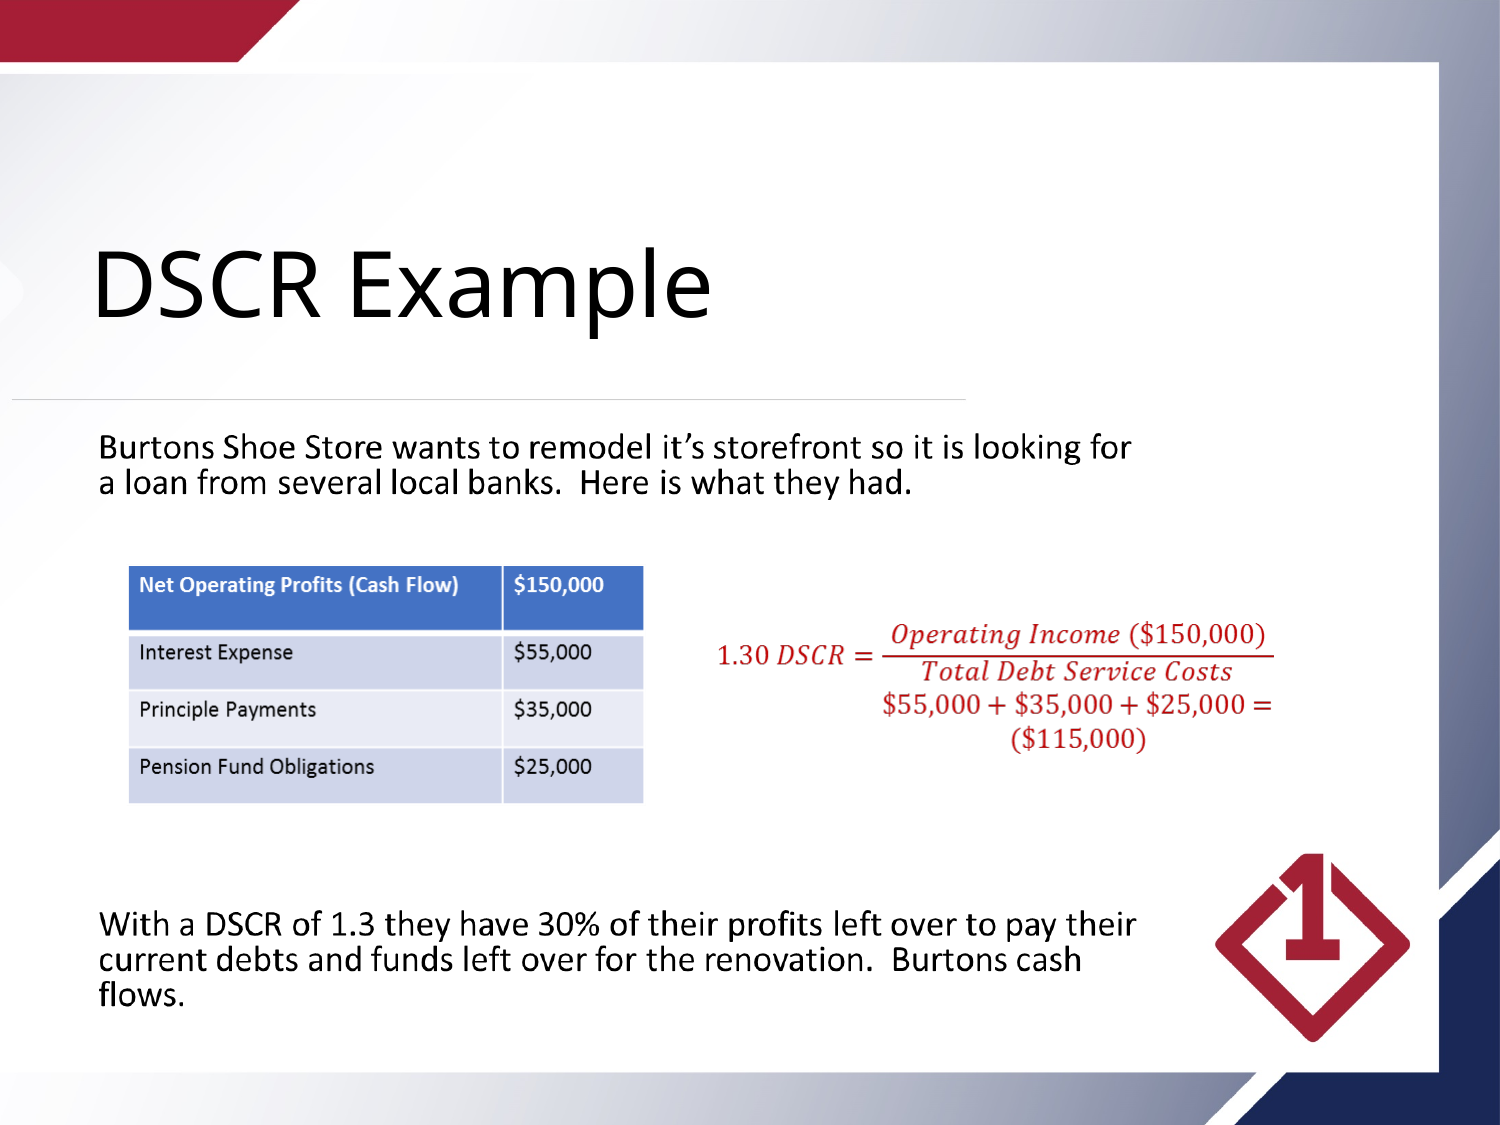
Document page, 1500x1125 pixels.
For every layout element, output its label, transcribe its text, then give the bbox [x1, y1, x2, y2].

title DSCR Example [75, 187, 1438, 375]
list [74, 412, 1167, 1038]
picture [0, 0, 1500, 1125]
